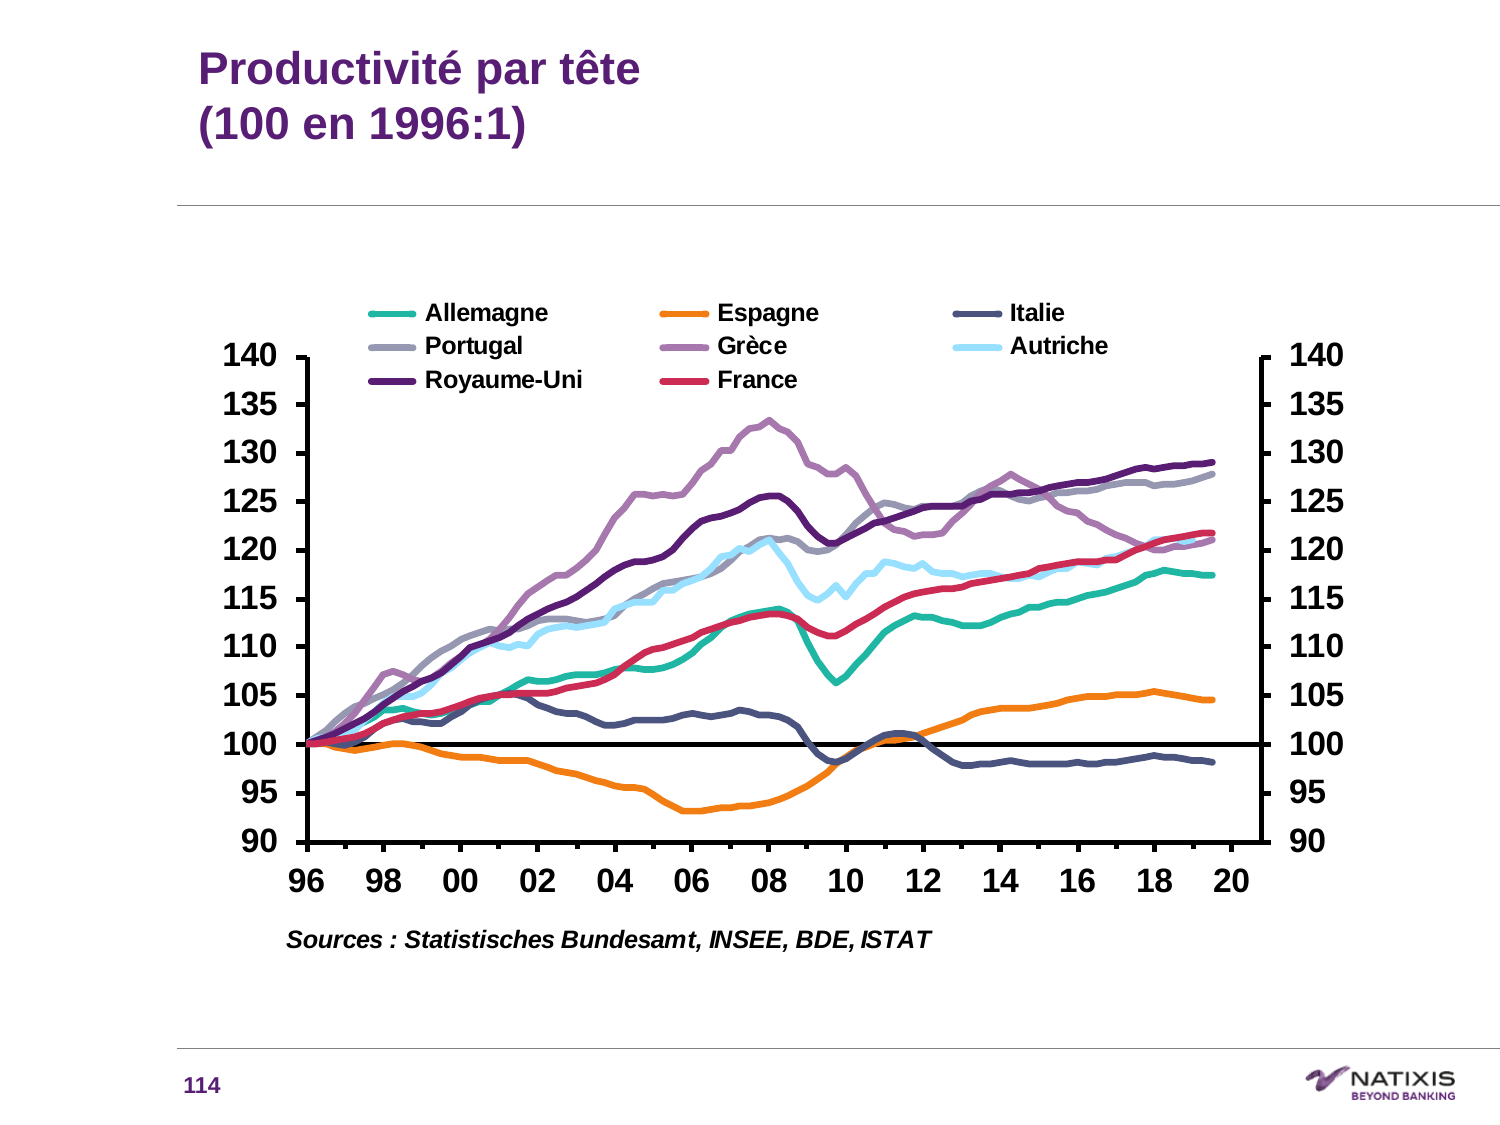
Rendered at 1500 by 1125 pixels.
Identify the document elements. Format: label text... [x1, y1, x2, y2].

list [211, 288, 1351, 969]
picture [1303, 1060, 1455, 1100]
title Productivité par tête (100 en 1996:1) [183, 30, 1459, 206]
